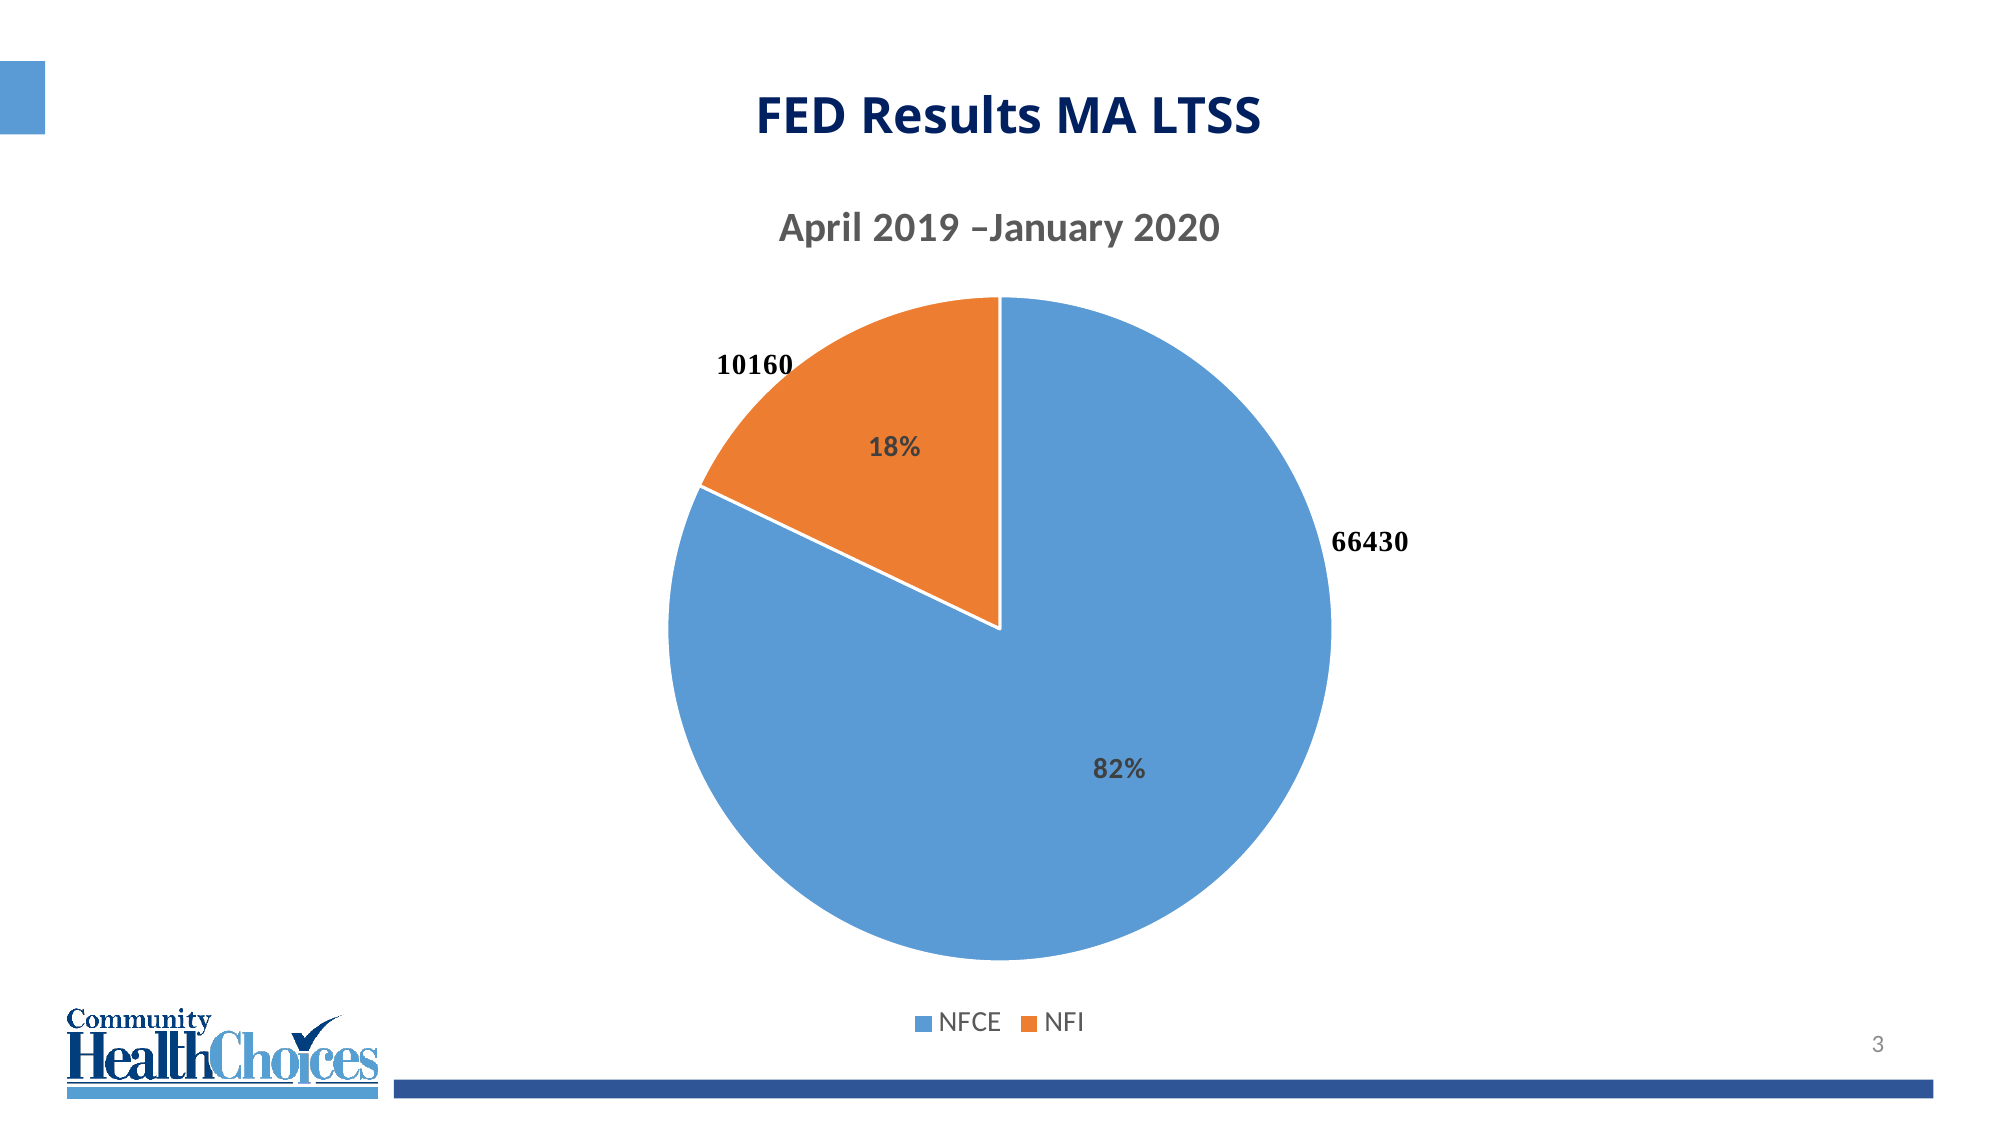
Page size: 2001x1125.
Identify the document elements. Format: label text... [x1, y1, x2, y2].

text_box [0, 60, 46, 135]
list FED Results MA LTSS [96, 61, 1934, 154]
picture [67, 1008, 378, 1099]
chart [291, 172, 1709, 1045]
text_box [393, 1079, 1934, 1099]
slide_number 3 [1412, 1012, 1900, 1073]
